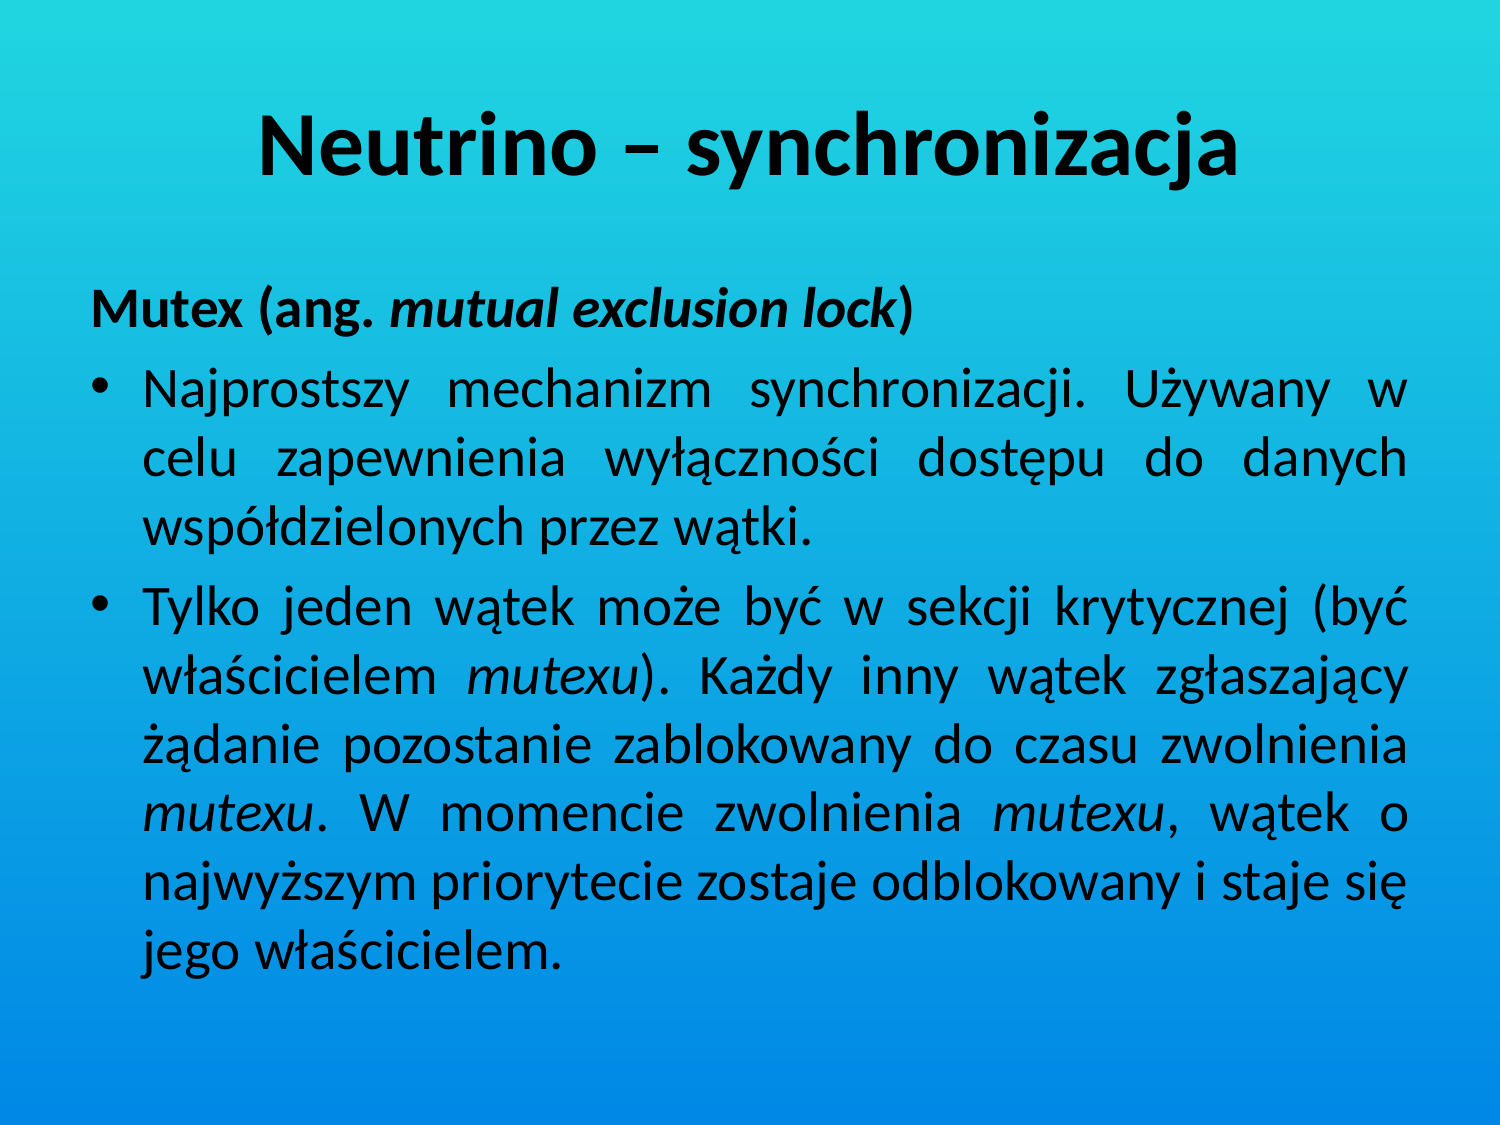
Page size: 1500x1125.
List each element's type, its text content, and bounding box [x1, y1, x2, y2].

title Neutrino – synchronizacja [75, 45, 1425, 233]
list Mutex (ang. mutual exclusion lock) Najprostszy mechanizm synchronizacji. Używany w celu zapewnienia wyłączności dostępu do danych współdzielonych przez wątki. Tylko jeden wątek może być w sekcji krytycznej (być właścicielem mutexu). Każdy inny wątek zgłaszający żądanie pozostanie zablokowany do czasu zwolnienia mutexu. W momencie zwolnienia mutexu, wątek o najwyższym priorytecie zostaje odblokowany i staje się jego właścicielem. [75, 262, 1425, 1005]
